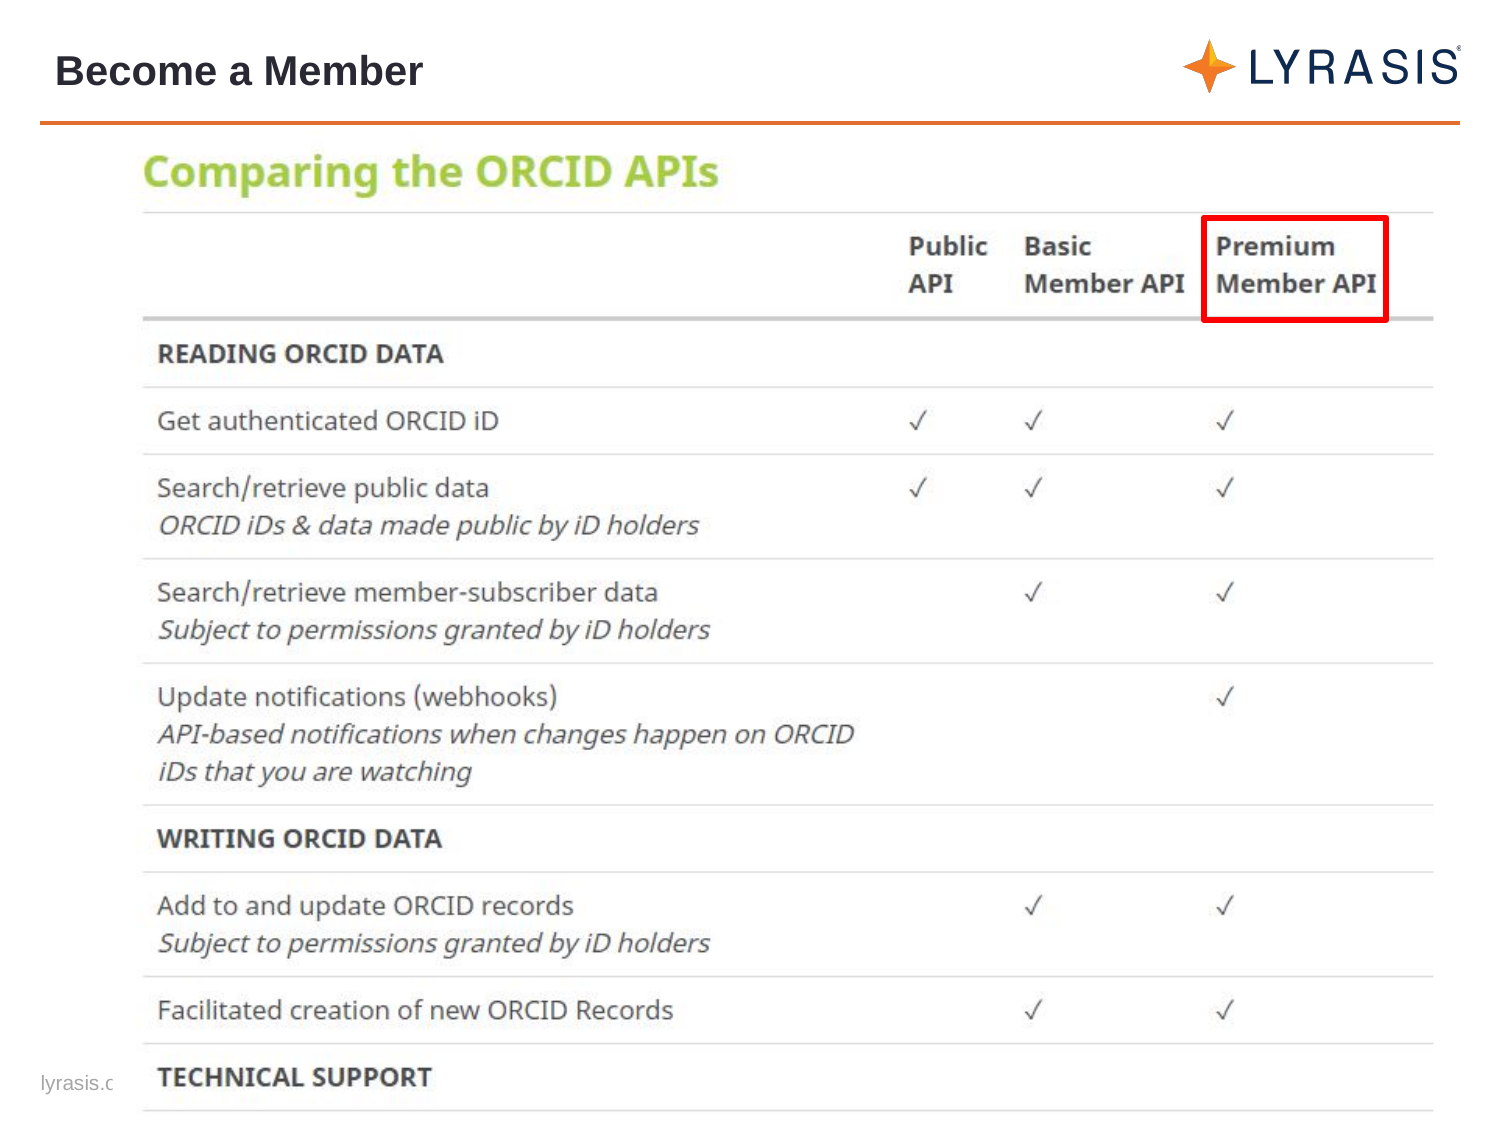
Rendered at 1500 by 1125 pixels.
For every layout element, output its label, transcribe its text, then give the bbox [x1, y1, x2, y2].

picture [1183, 39, 1461, 93]
picture [112, 131, 1468, 1114]
title Become a Member [40, 36, 1138, 111]
